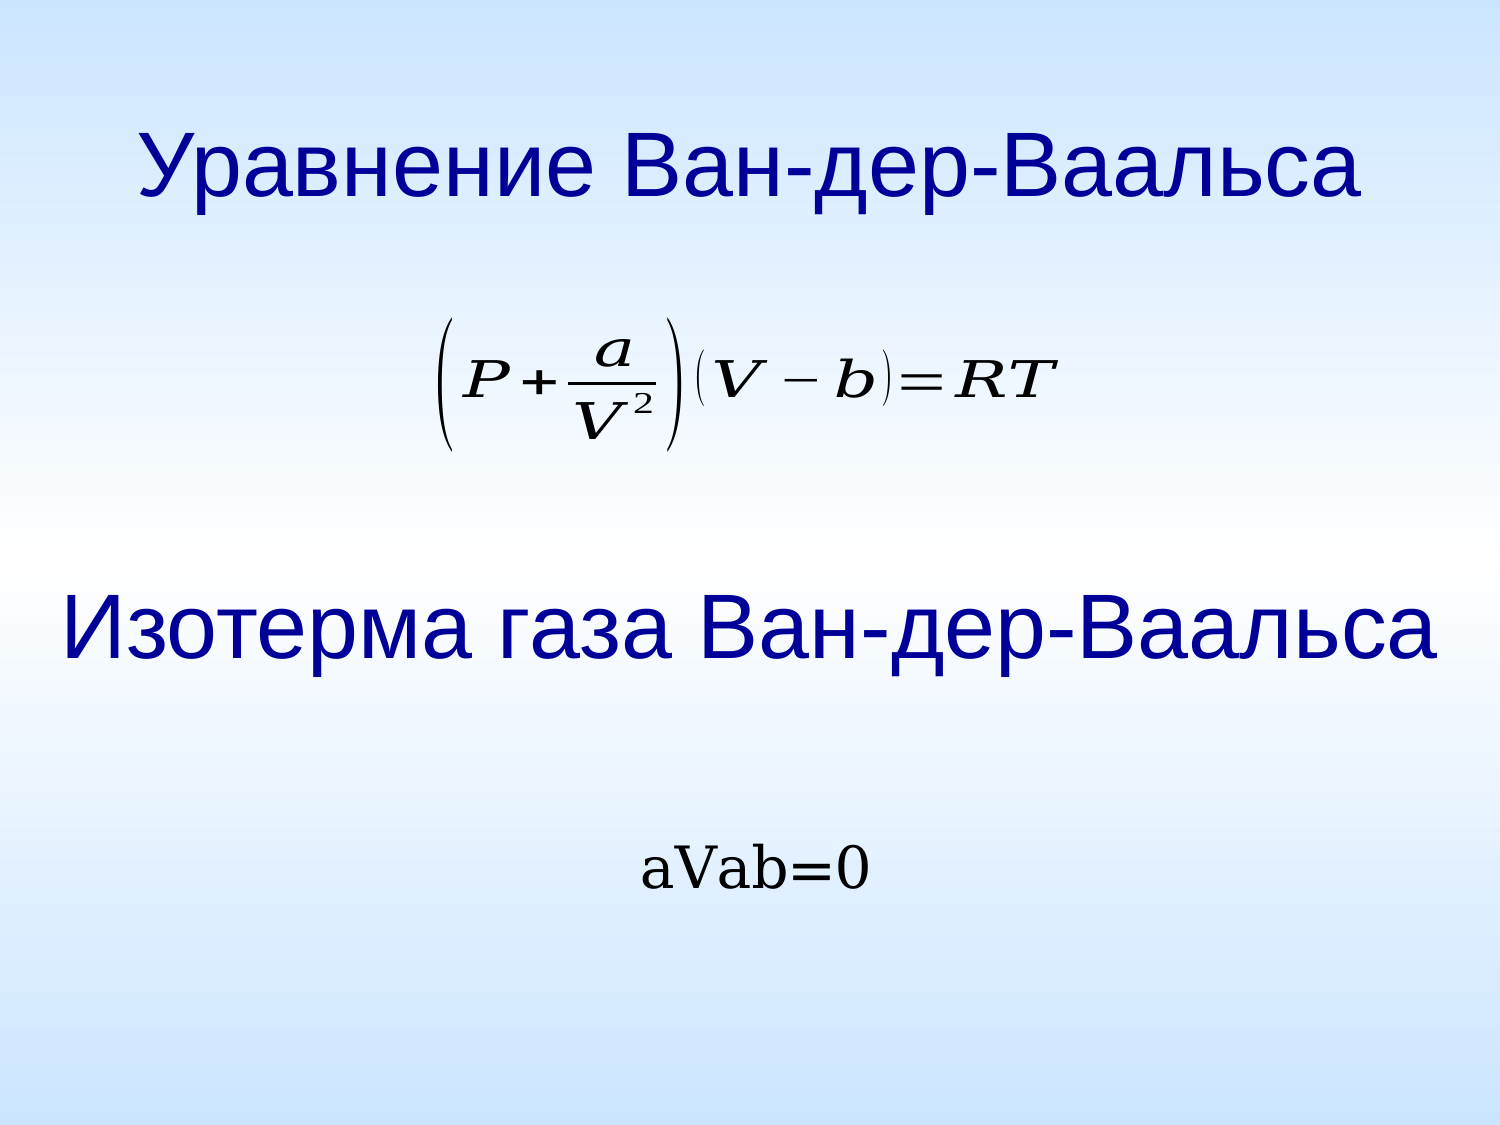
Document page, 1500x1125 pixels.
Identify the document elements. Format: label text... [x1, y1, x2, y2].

title Уравнение Ван-дер-Ваальса [112, 66, 1388, 254]
text_box Изотерма газа Ван-дер-Ваальса [41, 527, 1459, 716]
